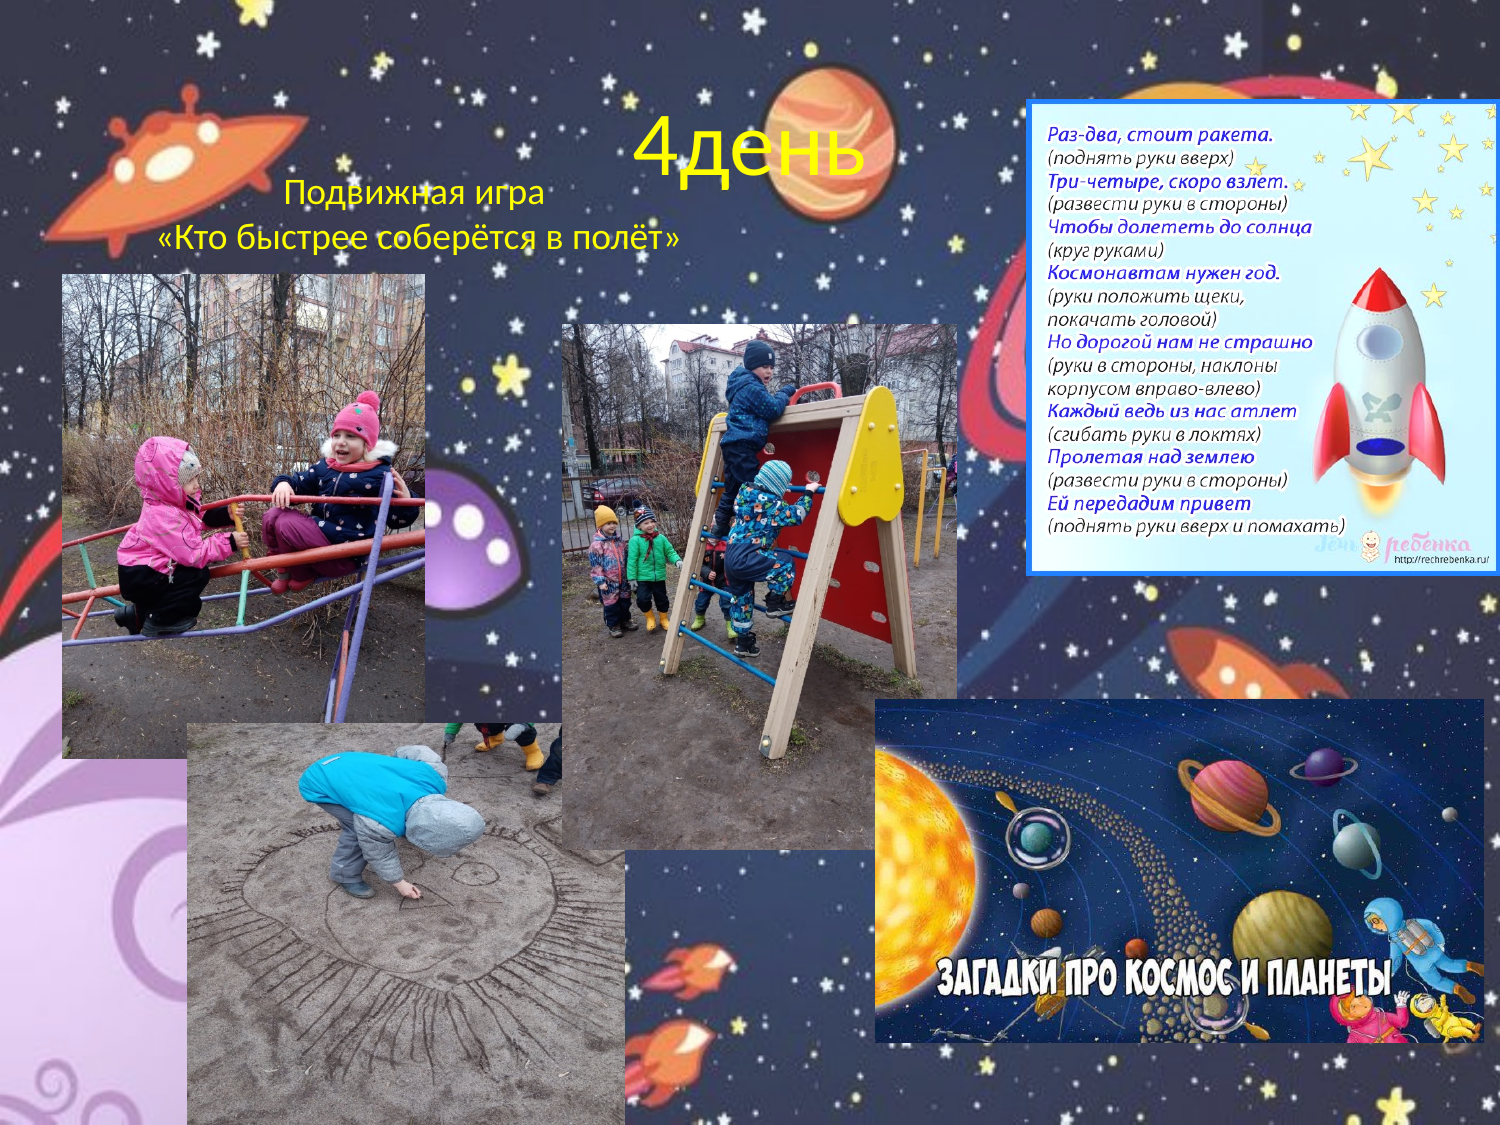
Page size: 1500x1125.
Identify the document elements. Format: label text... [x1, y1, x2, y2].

title 4день [75, 45, 1425, 233]
picture [62, 274, 957, 1125]
picture [1026, 99, 1500, 576]
text_box Подвижная игра «Кто быстрее соберётся в полёт» [60, 110, 777, 315]
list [874, 699, 1484, 1043]
